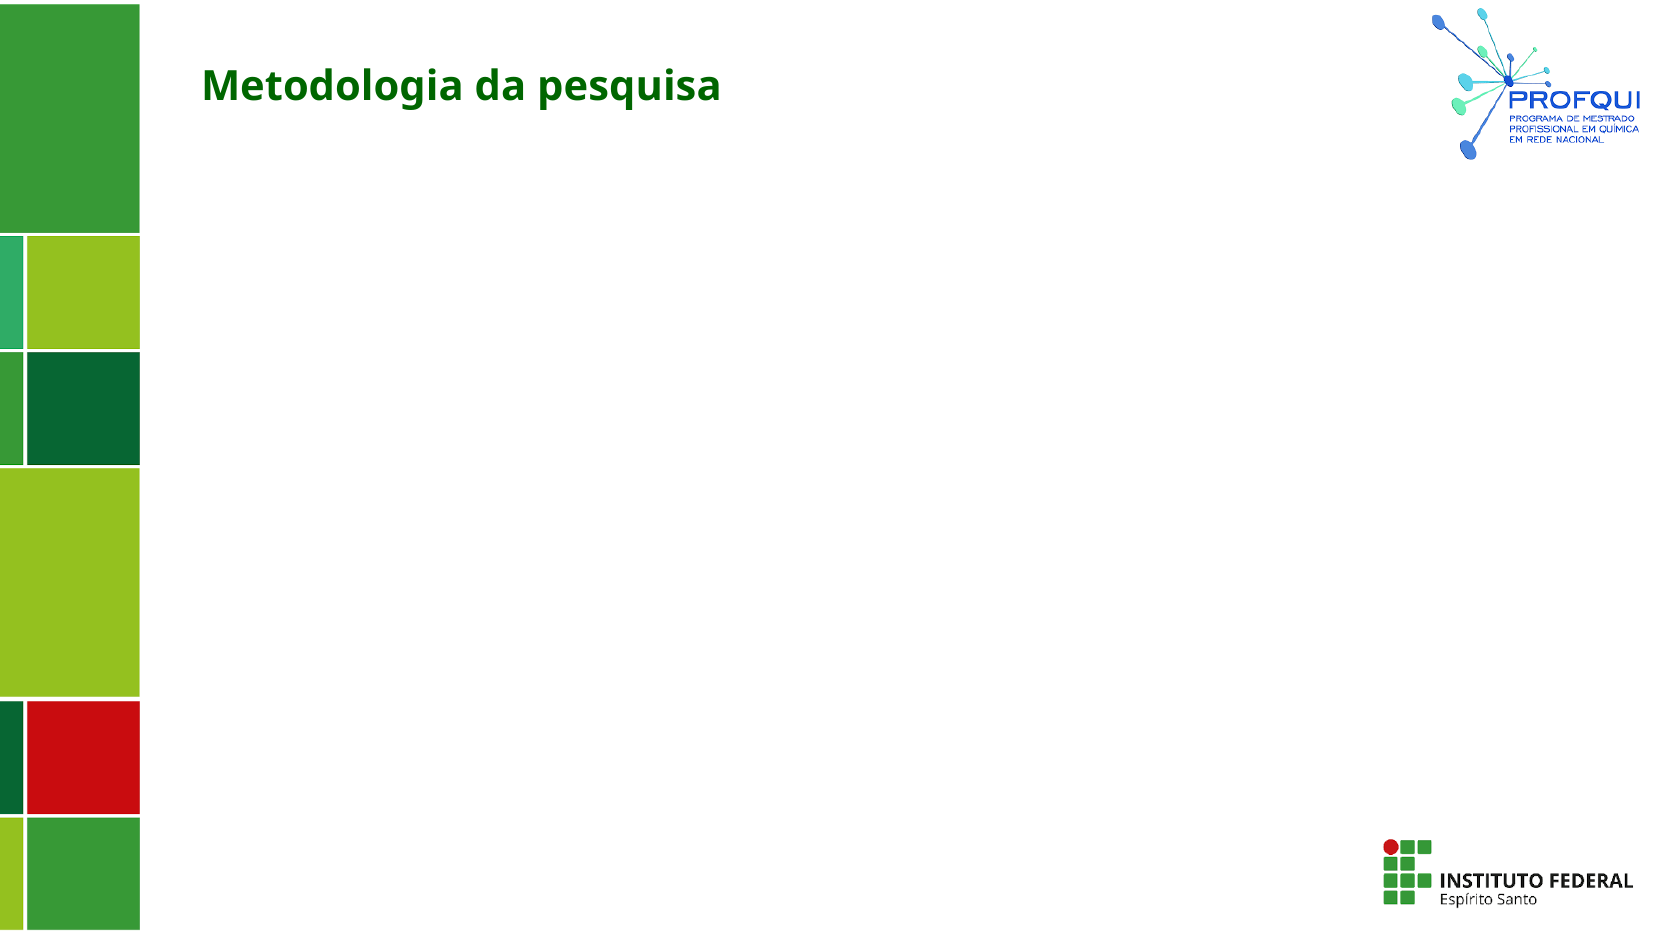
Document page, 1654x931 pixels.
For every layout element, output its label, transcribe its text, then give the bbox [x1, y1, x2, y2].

text_box Metodologia da pesquisa [186, 51, 938, 111]
text_box [152, 31, 603, 130]
picture [0, 0, 1654, 931]
